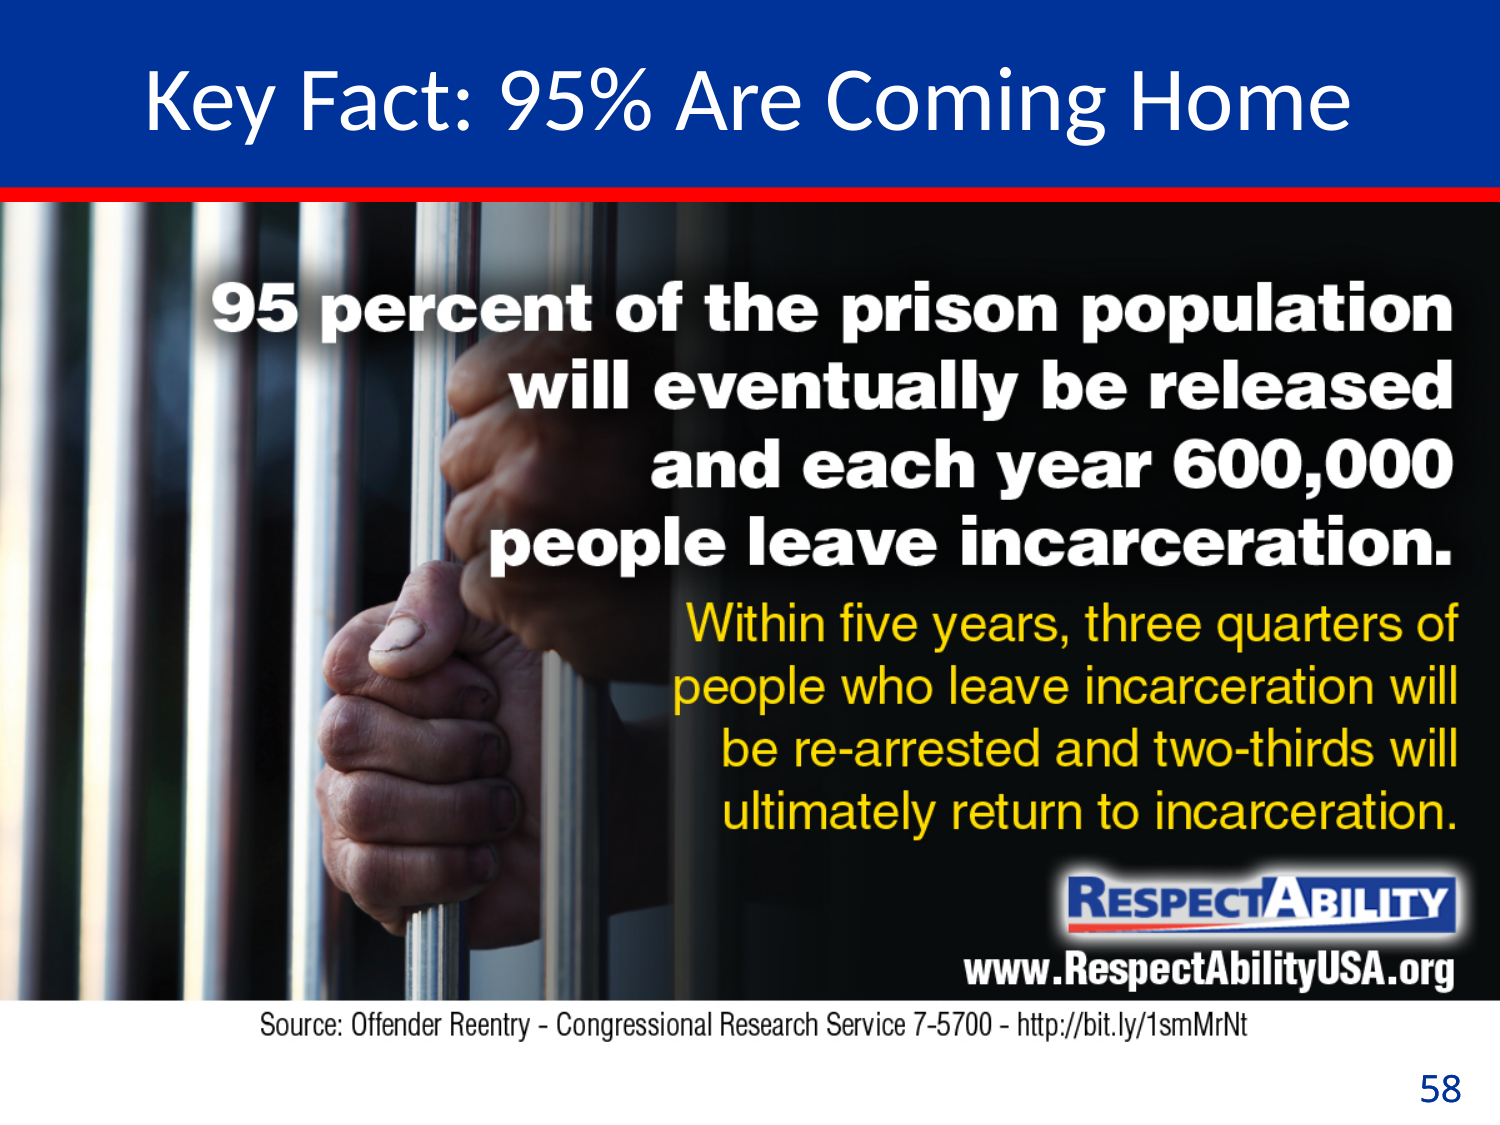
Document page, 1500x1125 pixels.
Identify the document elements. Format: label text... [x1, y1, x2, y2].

picture [0, 202, 1500, 1047]
title Key Fact: 95% Are Coming Home [0, 0, 1500, 188]
